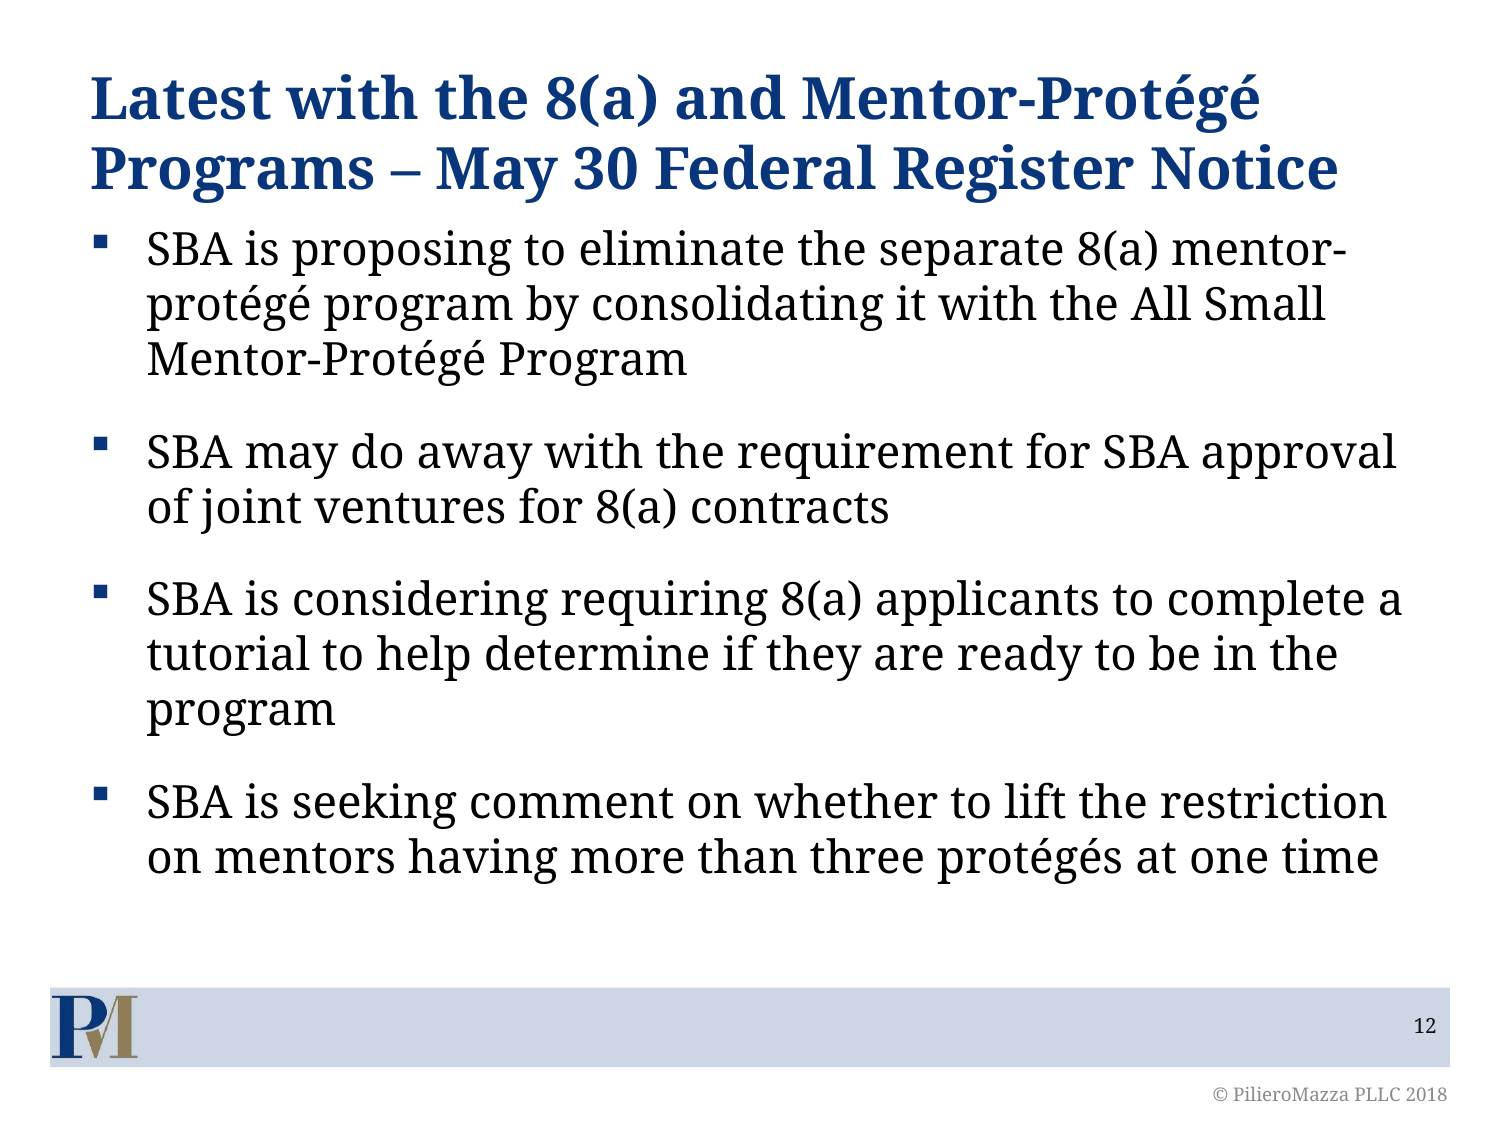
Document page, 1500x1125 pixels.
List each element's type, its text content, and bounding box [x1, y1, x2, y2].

picture [52, 987, 138, 1067]
title Latest with the 8(a) and Mentor-Protégé Programs – May 30 Federal Register Notice [75, 62, 1425, 200]
list SBA is proposing to eliminate the separate 8(a) mentor-protégé program by consolidating it with the All Small Mentor-Protégé Program SBA may do away with the requirement for SBA approval of joint ventures for 8(a) contracts SBA is considering requiring 8(a) applicants to complete a tutorial to help determine if they are ready to be in the program SBA is seeking comment on whether to lift the restriction on mentors having more than three protégés at one time [75, 212, 1425, 955]
